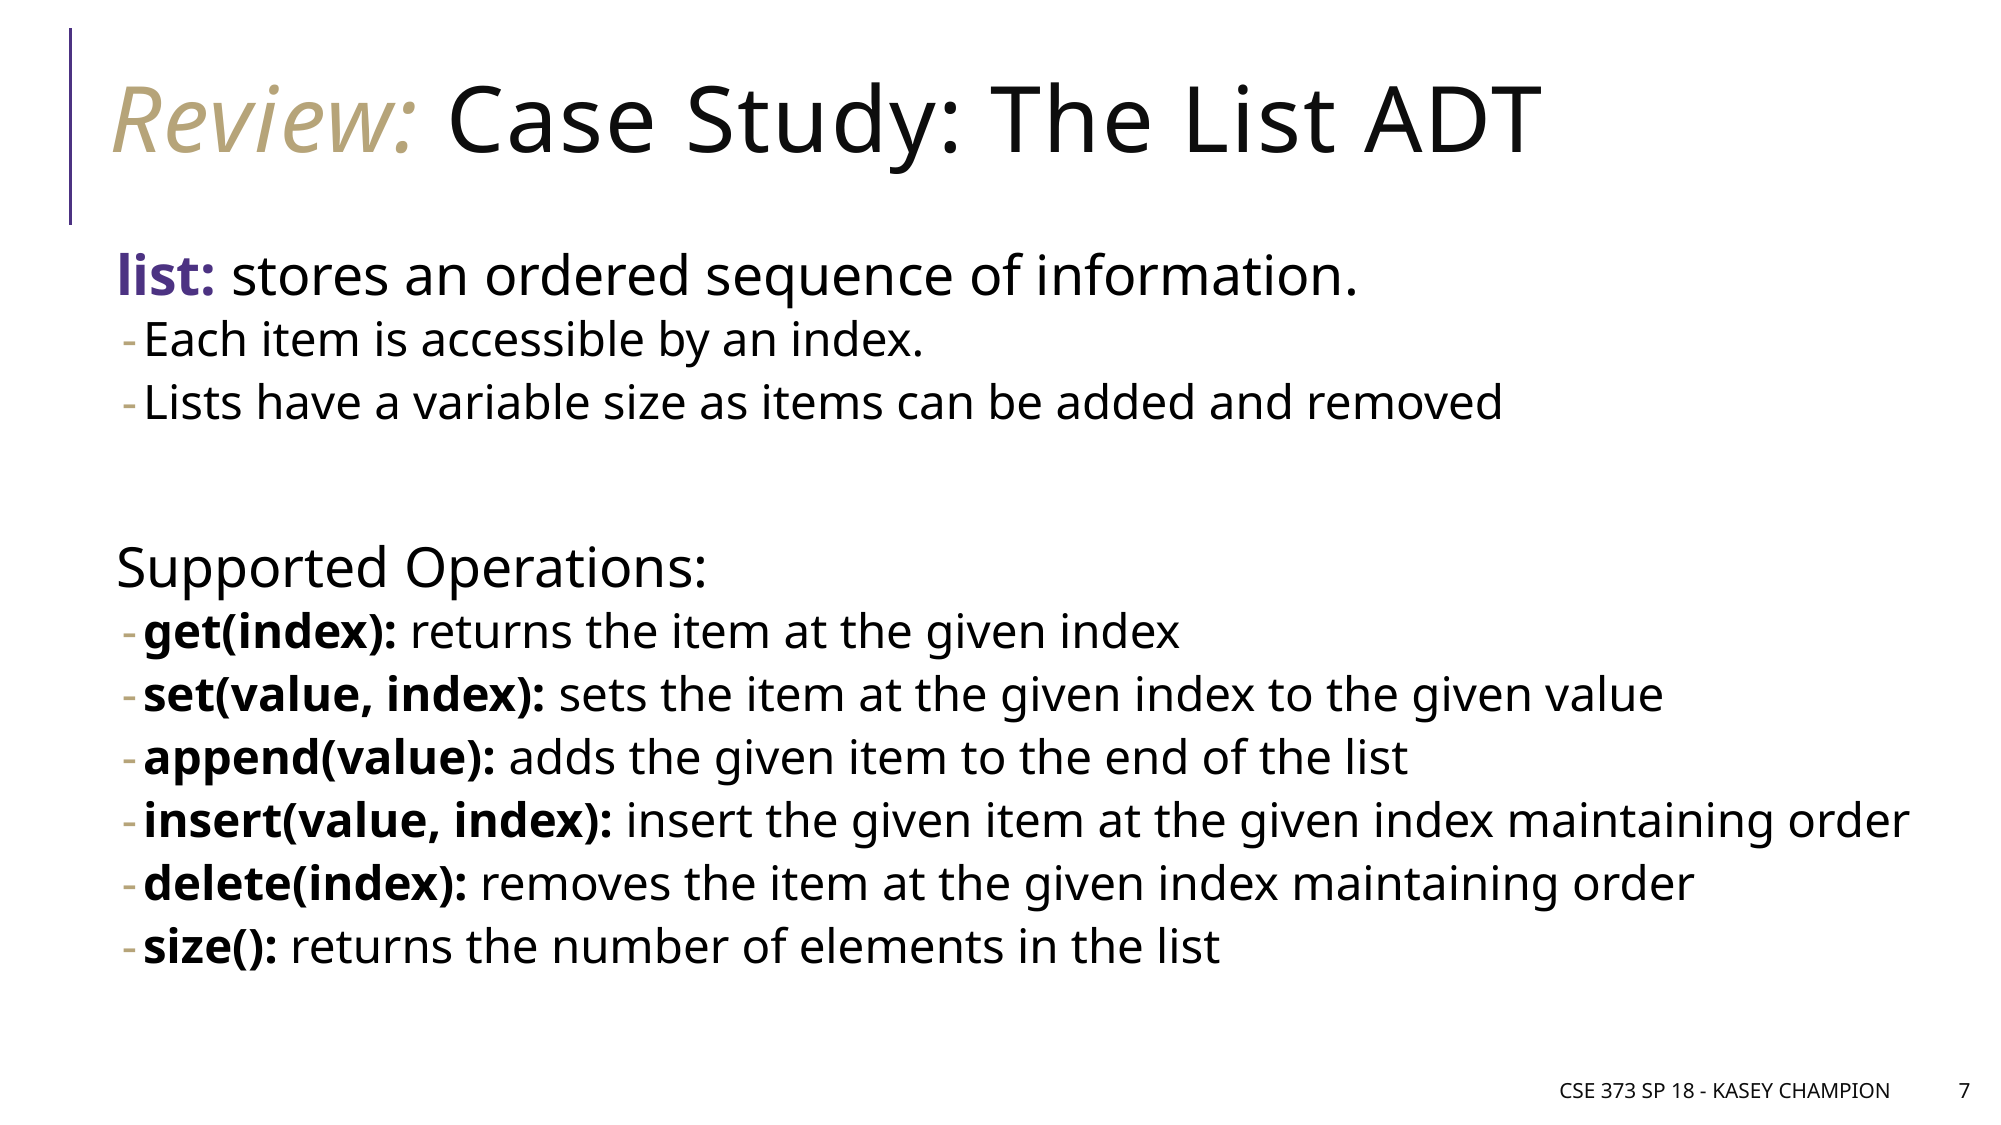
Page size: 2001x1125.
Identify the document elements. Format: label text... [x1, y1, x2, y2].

slide_number 7 [1916, 1069, 1986, 1115]
title Review: Case Study: The List ADT [94, 43, 1930, 210]
footer CSE 373 SP 18 - Kasey Champion [937, 1069, 1906, 1115]
list list: stores an ordered sequence of information. Each item is accessible by an index. Lists have a variable size as items can be added and removed Supported Operations: get(index): returns the item at the given index set(value, index): sets the item at the given index to the given value append(value): adds the given item to the end of the list insert(value, index): insert the given item at the given index maintaining order delete(index): removes the item at the given index maintaining order size(): returns the number of elements in the list [94, 240, 1930, 1035]
